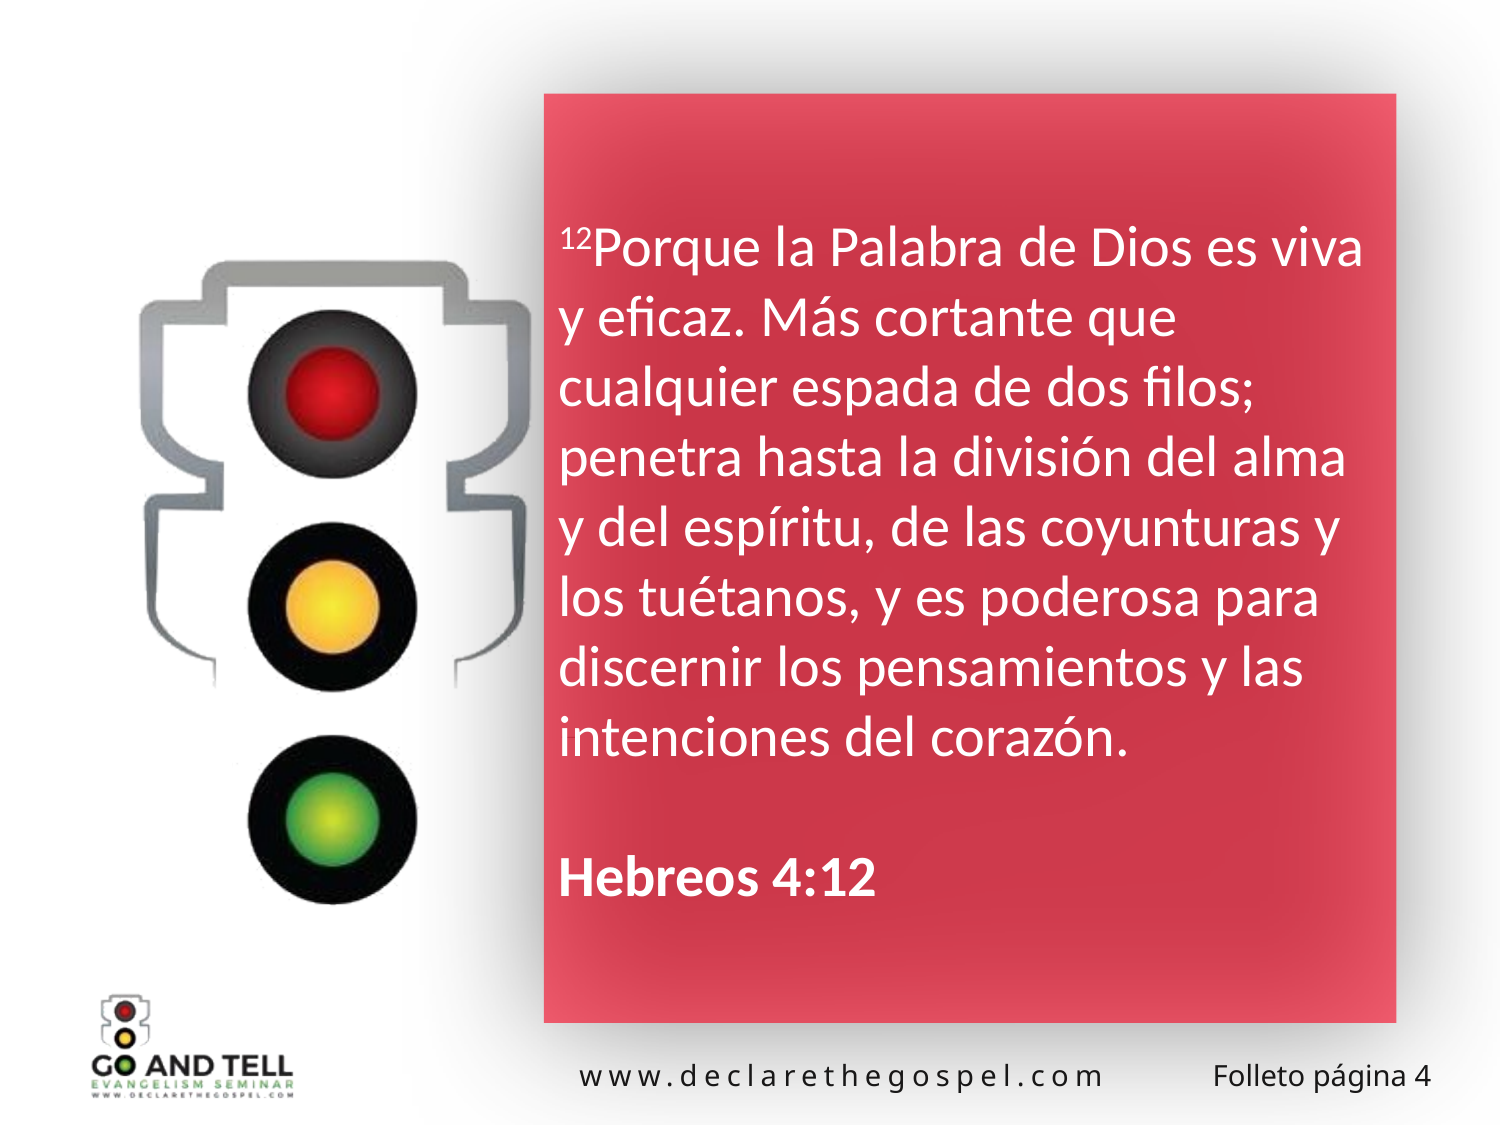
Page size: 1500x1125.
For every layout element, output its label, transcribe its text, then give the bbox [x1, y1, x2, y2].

text_box Folleto página 4 [1156, 1049, 1488, 1100]
text_box 12Porque la Palabra de Dios es viva y eficaz. Más cortante que cualquier espada de dos filos; penetra hasta la división del alma y del espíritu, de las coyunturas y los tuétanos, y es poderosa para discernir los pensamientos y las intenciones del corazón. Hebreos 4:12 [543, 93, 1397, 1024]
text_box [49, 154, 631, 928]
text_box www.declarethegospel.com [497, 1049, 1118, 1100]
picture [71, 981, 314, 1111]
